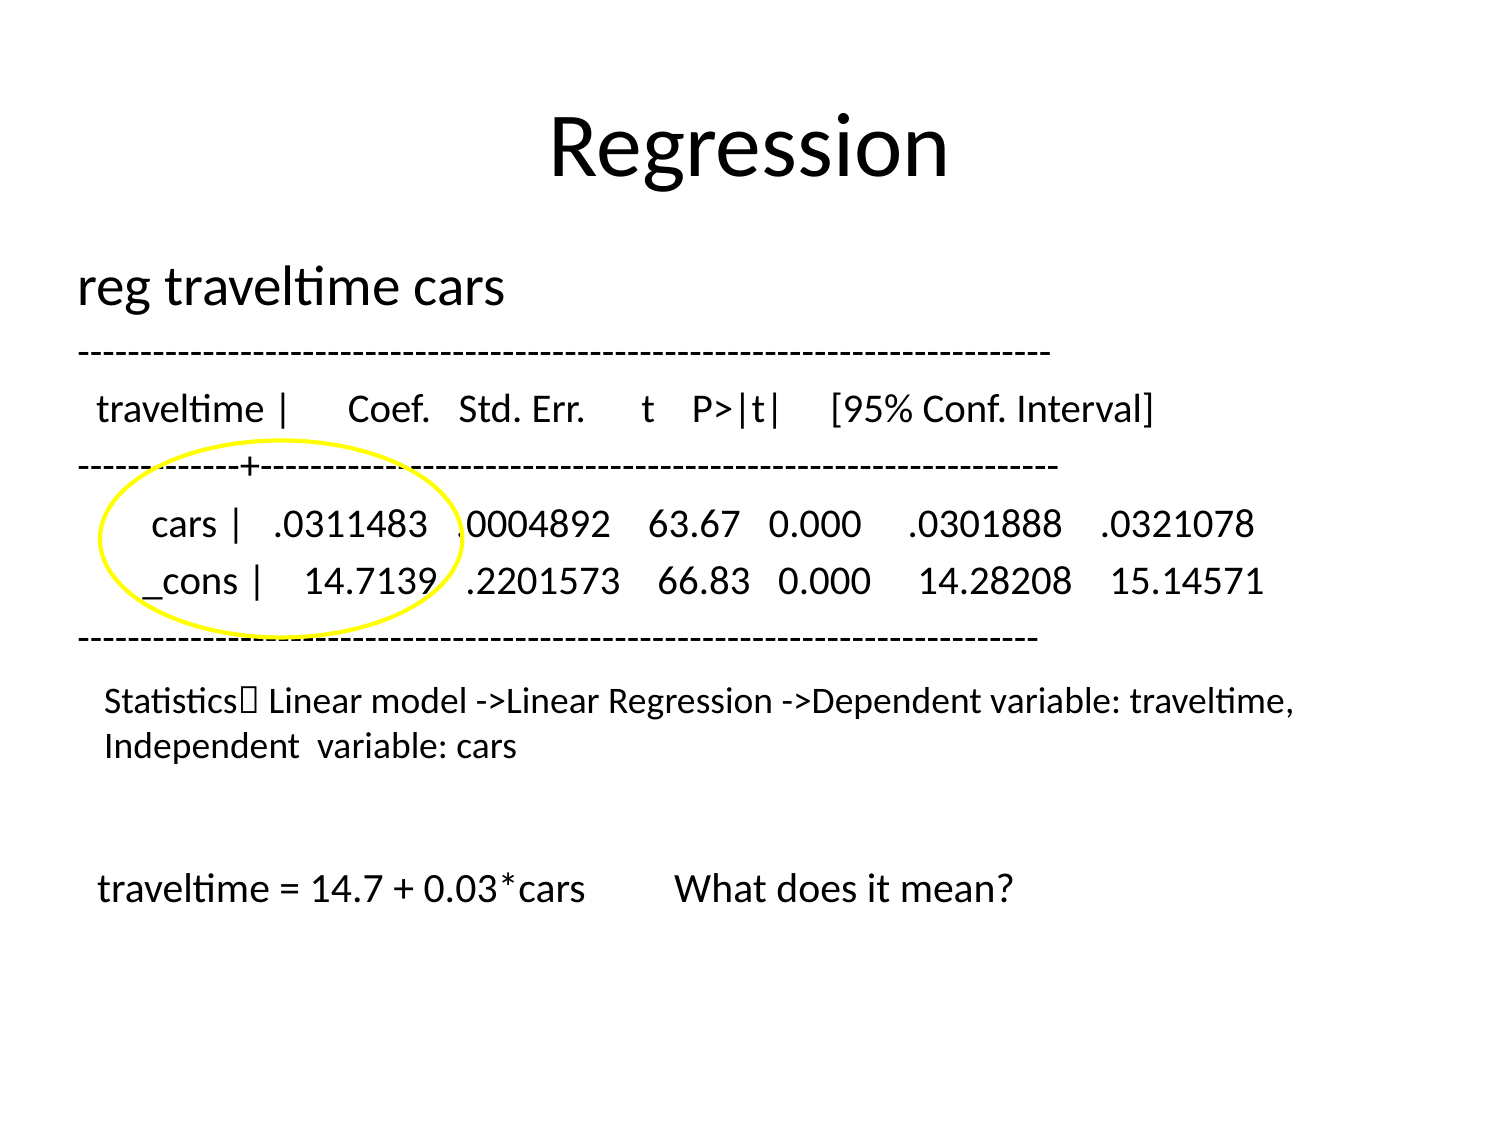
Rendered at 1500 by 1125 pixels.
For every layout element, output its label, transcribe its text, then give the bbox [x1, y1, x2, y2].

text_box traveltime = 14.7 + 0.03*cars What does it mean? [50, 836, 1425, 961]
title Regression [75, 75, 1425, 205]
text_box Statistics Linear model ->Linear Regression ->Dependent variable: traveltime, Independent variable: cars [89, 668, 1319, 774]
list reg traveltime cars ------------------------------------------------------------------------------ traveltime | Coef. Std. Err. t P>|t| [95% Conf. Interval] -------------+---------------------------------------------------------------- cars | .0311483 .0004892 63.67 0.000 .0301888 .0321078 _cons | 14.7139 .2201573 66.83 0.000 14.28208 15.14571 ----------------------------------------------------------------------------- [62, 240, 1413, 671]
text_box [97, 438, 465, 640]
